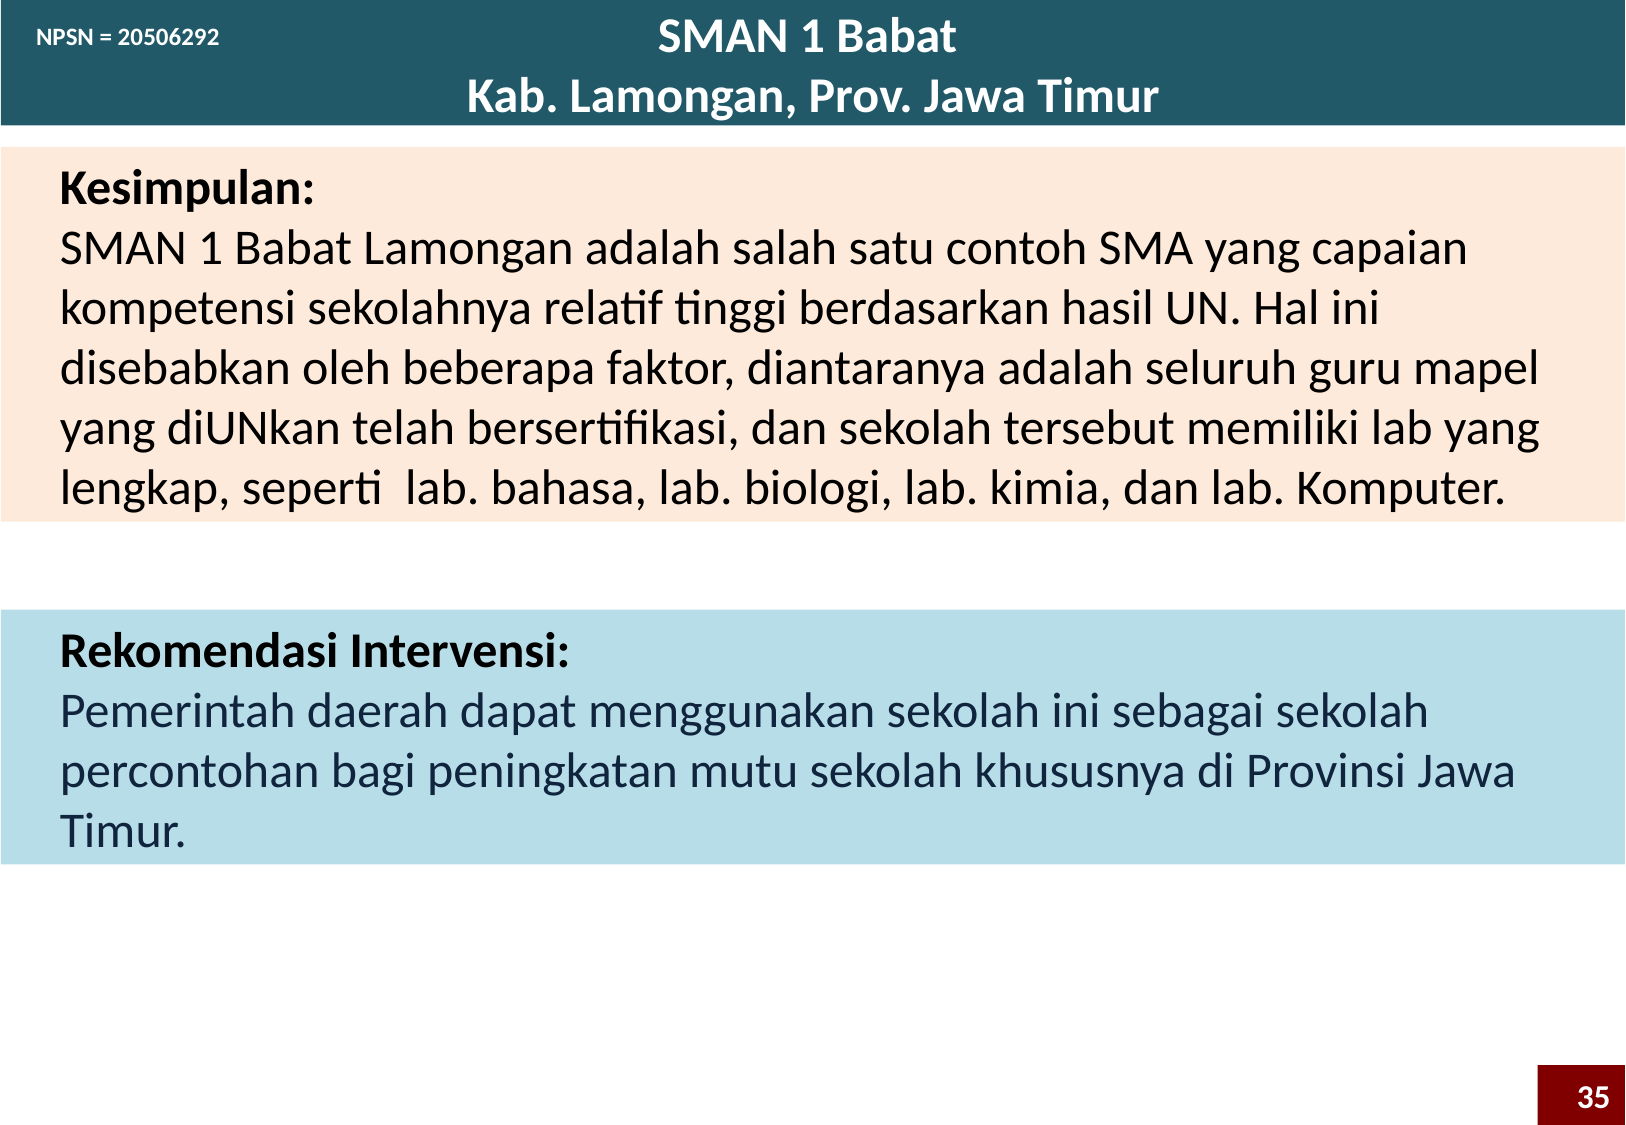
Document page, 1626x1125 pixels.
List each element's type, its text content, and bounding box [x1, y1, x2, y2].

text_box SMAN 1 Babat Kab. Lamongan, Prov. Jawa Timur [0, 0, 1625, 128]
text_box NPSN = 20506292 [21, 12, 235, 58]
text_box 35 [1537, 1065, 1625, 1125]
text_box Rekomendasi Intervensi: Pemerintah daerah dapat menggunakan sekolah ini sebagai sekolah percontohan bagi peningkatan mutu sekolah khususnya di Provinsi Jawa Timur. [0, 609, 1625, 865]
text_box Kesimpulan: SMAN 1 Babat Lamongan adalah salah satu contoh SMA yang capaian kompetensi sekolahnya relatif tinggi berdasarkan hasil UN. Hal ini disebabkan oleh beberapa faktor, diantaranya adalah seluruh guru mapel yang diUNkan telah bersertifikasi, dan sekolah tersebut memiliki lab yang lengkap, seperti lab. bahasa, lab. biologi, lab. kimia, dan lab. Komputer. [0, 146, 1625, 522]
